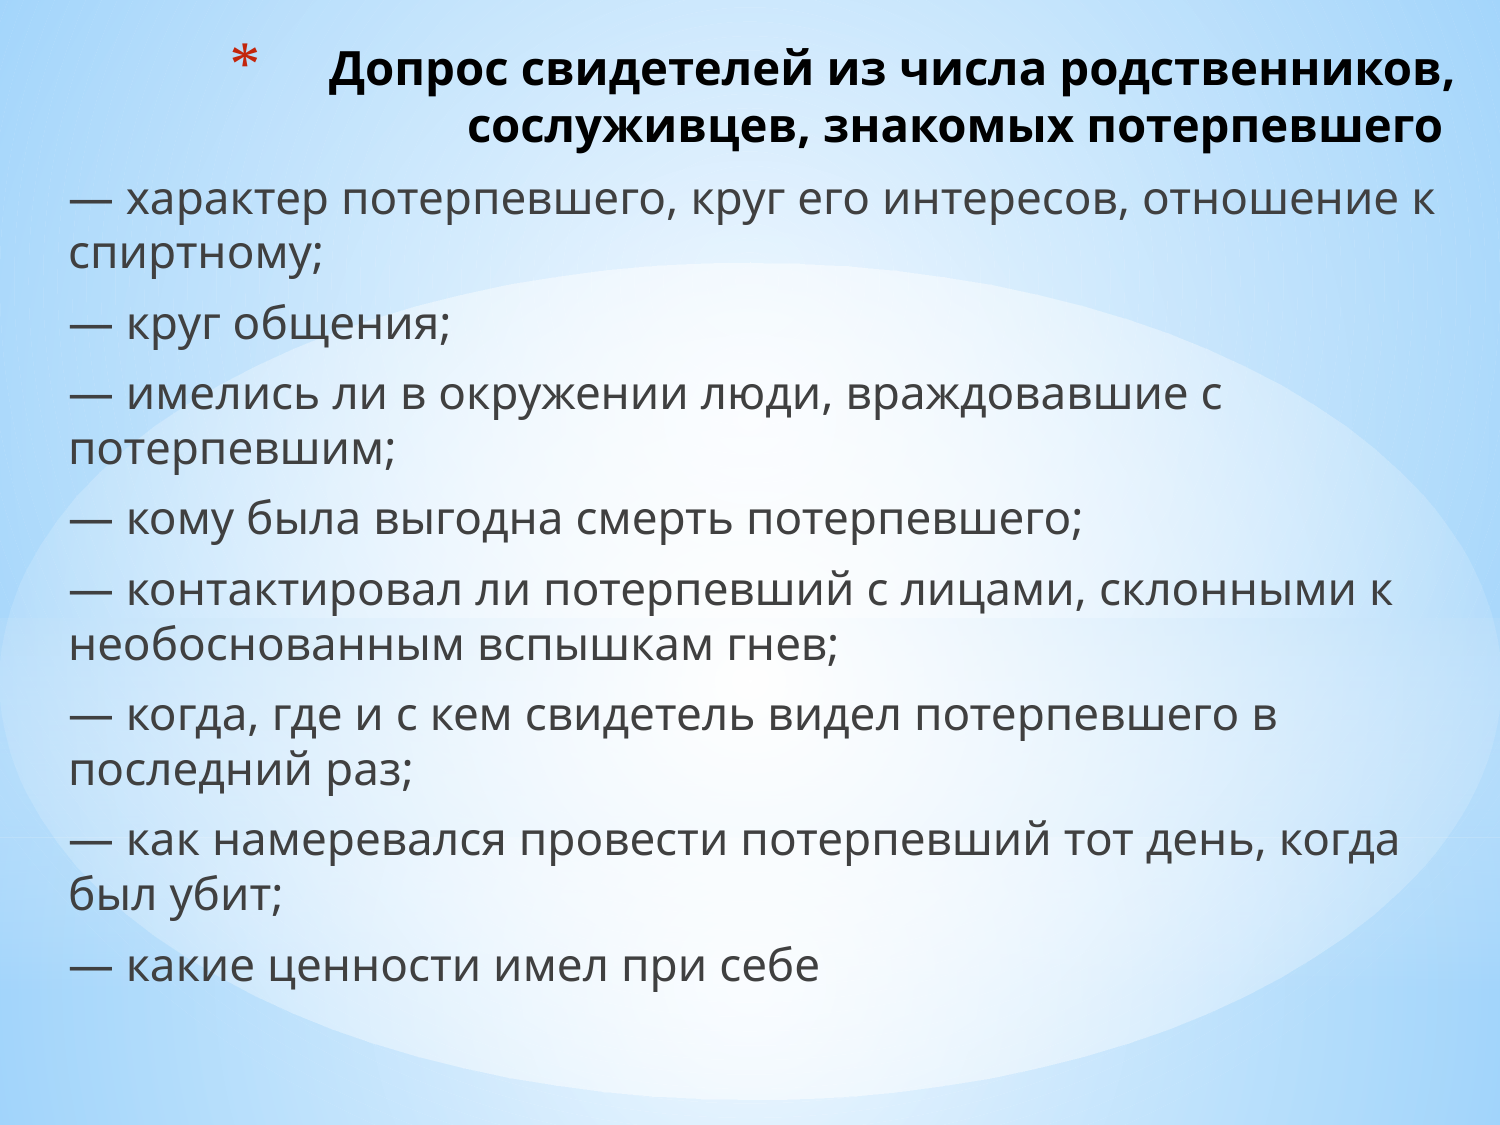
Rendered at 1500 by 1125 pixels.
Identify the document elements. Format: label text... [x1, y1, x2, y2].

list — характер потерпевшего, круг его интересов, отношение к спиртному; — круг общения; — имелись ли в окружении люди, враждовавшие с потерпевшим; — кому была выгодна смерть потерпевшего; — контактировал ли потерпевший с лицами, склонными к необоснованным вспышкам гнев; — когда, где и с кем свидетель видел потерпевшего в последний раз; — как намеревался провести потерпевший тот день, когда был убит; — какие ценности имел при себе [53, 161, 1471, 1083]
title Допрос свидетелей из числа родственников, сослуживцев, знакомых потерпевшего [41, 30, 1471, 161]
